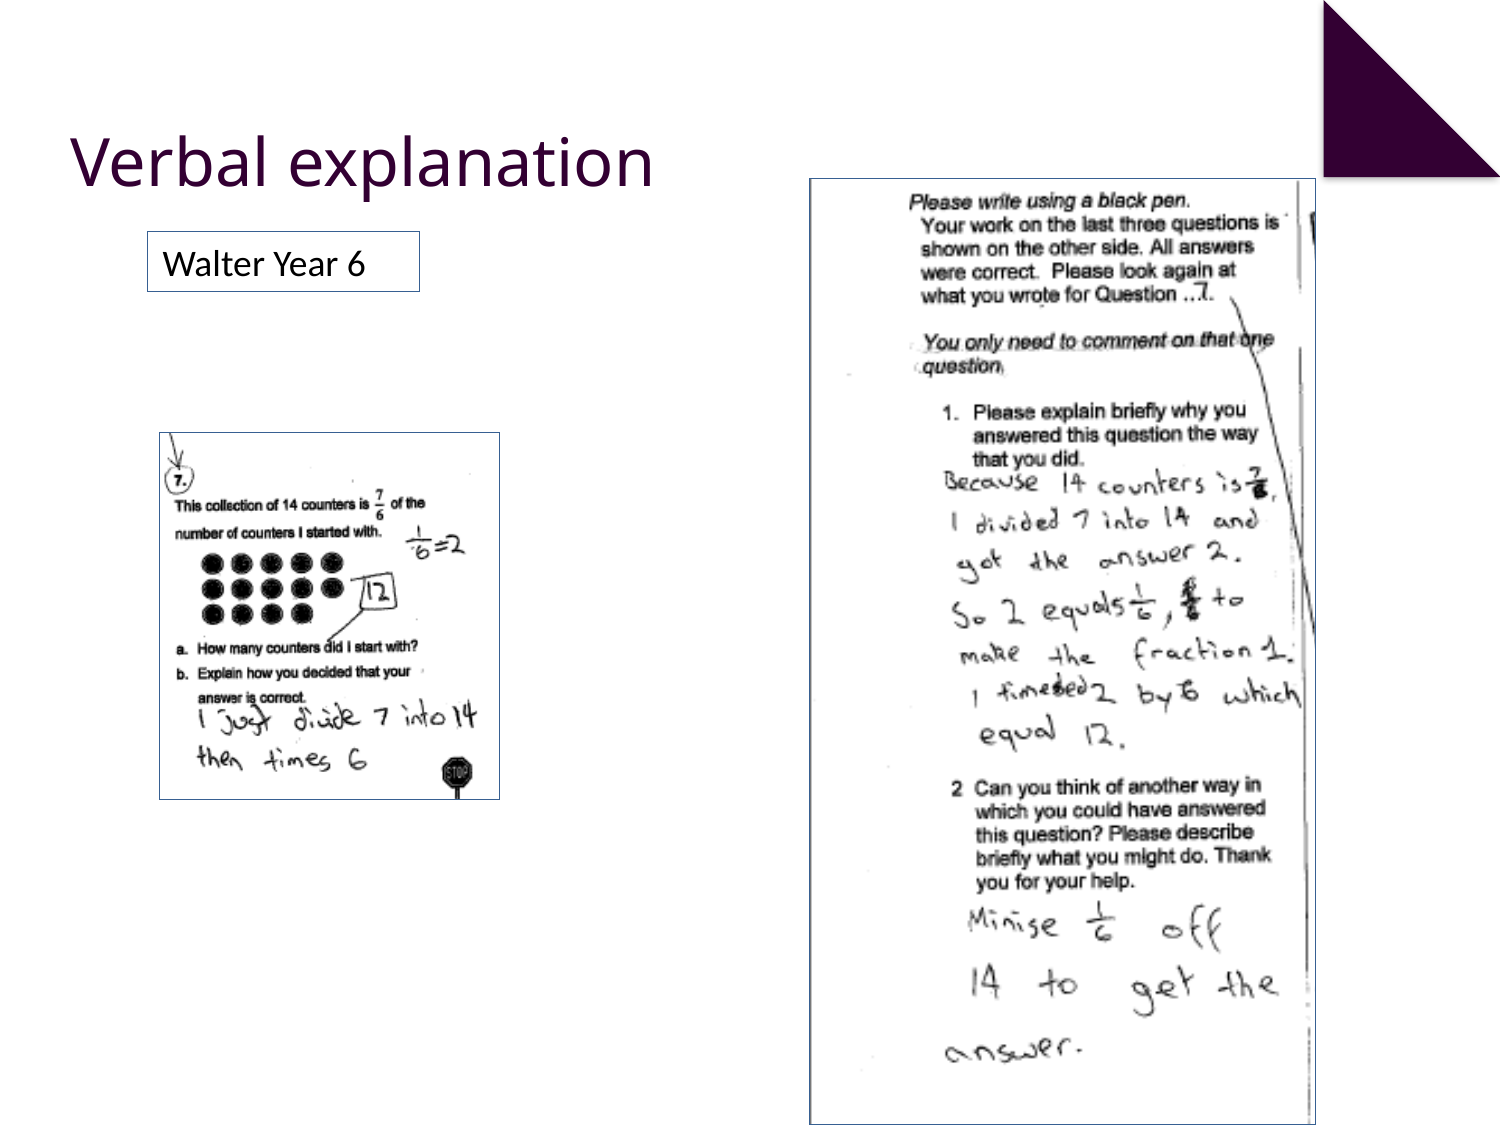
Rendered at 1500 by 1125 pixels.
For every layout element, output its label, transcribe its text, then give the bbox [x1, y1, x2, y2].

picture [808, 178, 1316, 1125]
title Verbal explanation [55, 20, 1262, 208]
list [159, 432, 500, 800]
text_box Walter Year 6 [147, 231, 420, 292]
